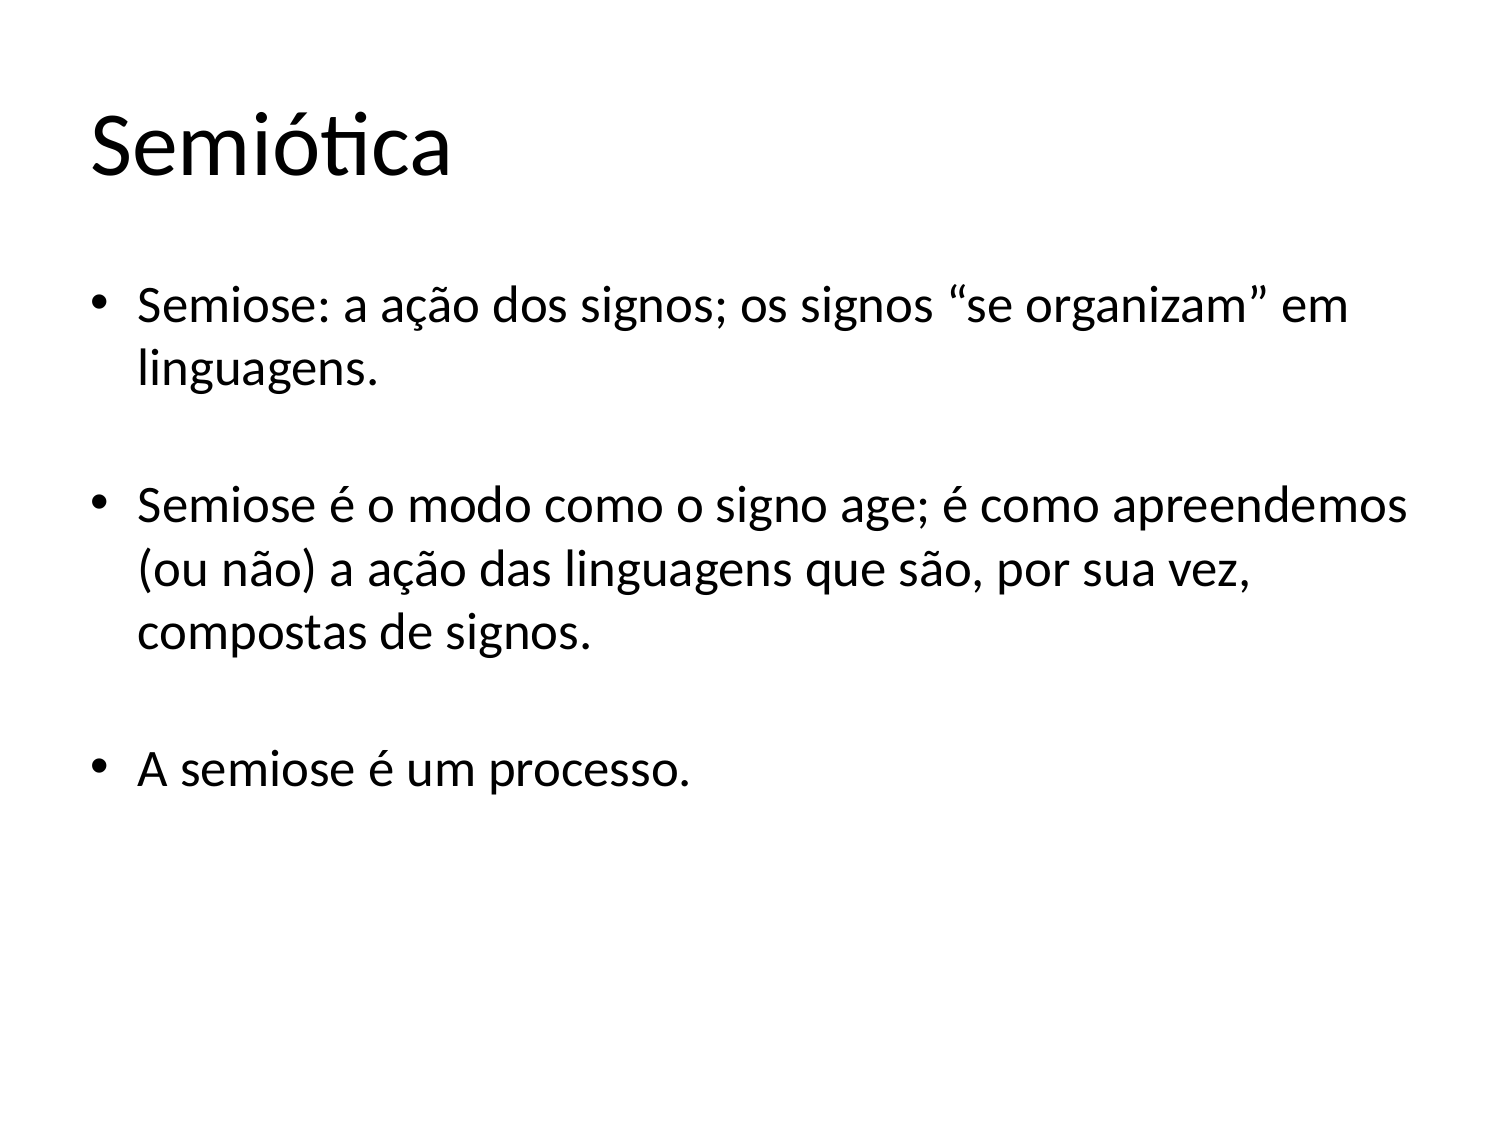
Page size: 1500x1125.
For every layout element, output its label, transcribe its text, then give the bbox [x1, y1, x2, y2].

title Semiótica [75, 45, 1425, 233]
list Semiose: a ação dos signos; os signos “se organizam” em linguagens. Semiose é o modo como o signo age; é como apreendemos (ou não) a ação das linguagens que são, por sua vez, compostas de signos. A semiose é um processo. [75, 262, 1425, 1005]
